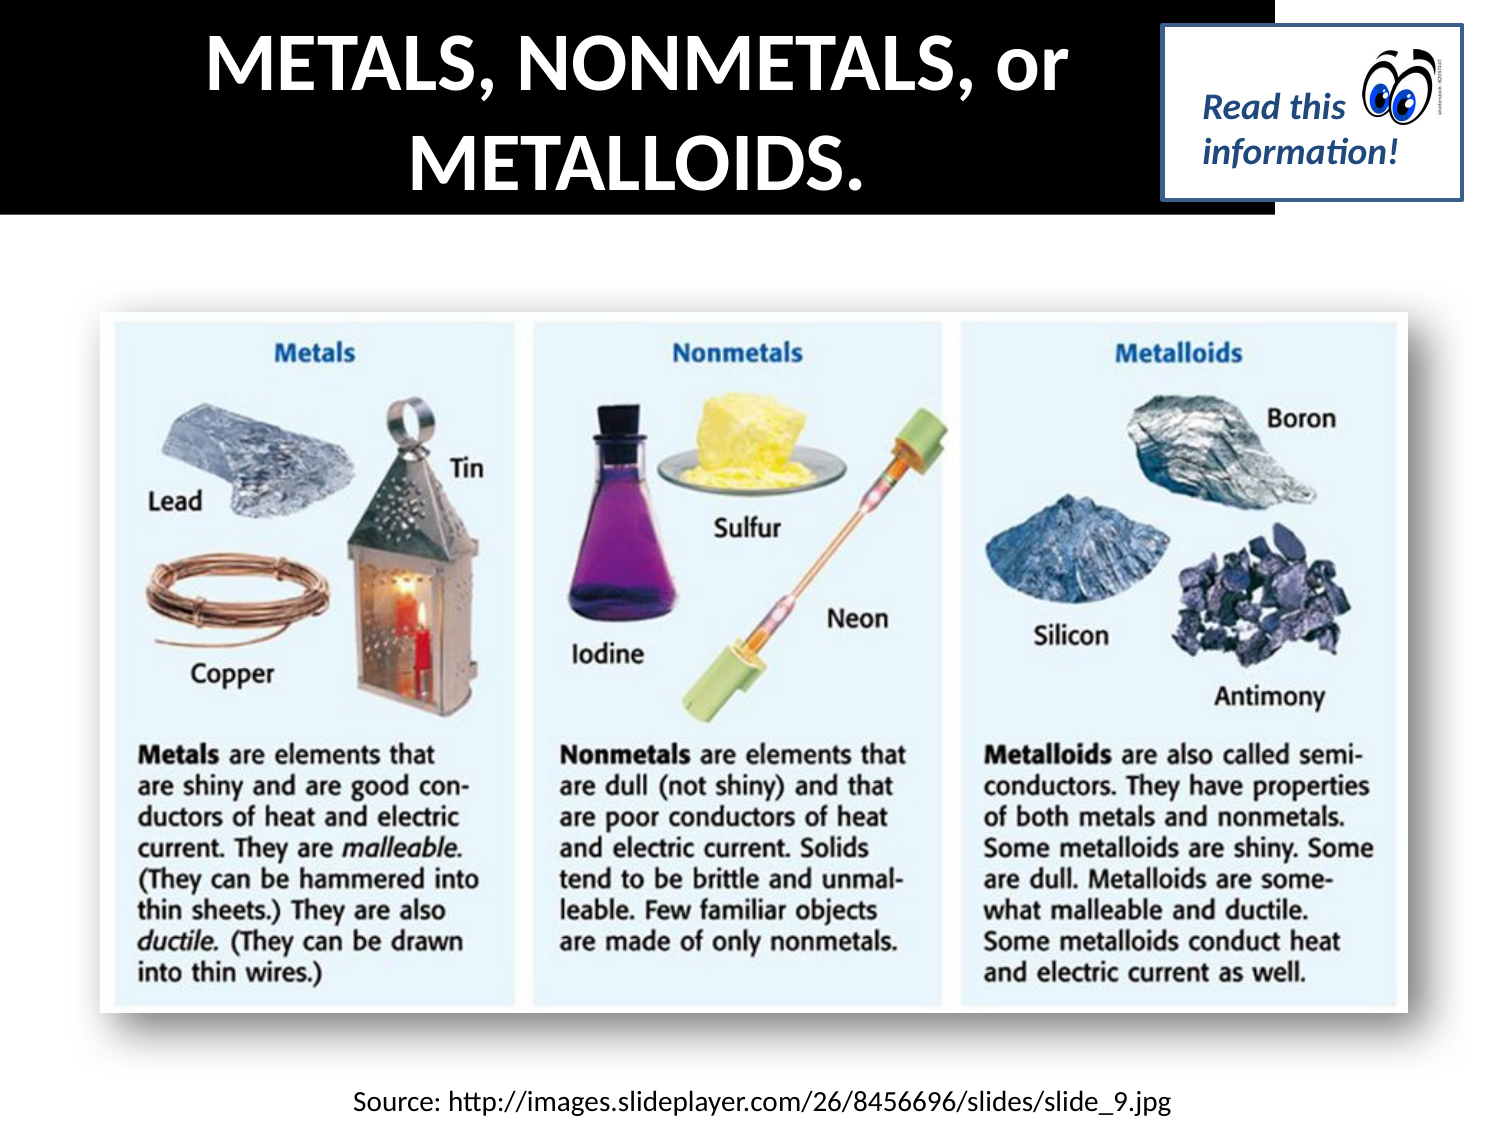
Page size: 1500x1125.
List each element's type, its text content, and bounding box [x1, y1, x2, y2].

text_box Source: http://images.slideplayer.com/26/8456696/slides/slide_9.jpg [24, 1074, 1500, 1125]
picture [99, 312, 1409, 1013]
text_box METALS, NONMETALS, or METALLOIDS. [0, 0, 1275, 215]
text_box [1162, 24, 1463, 201]
